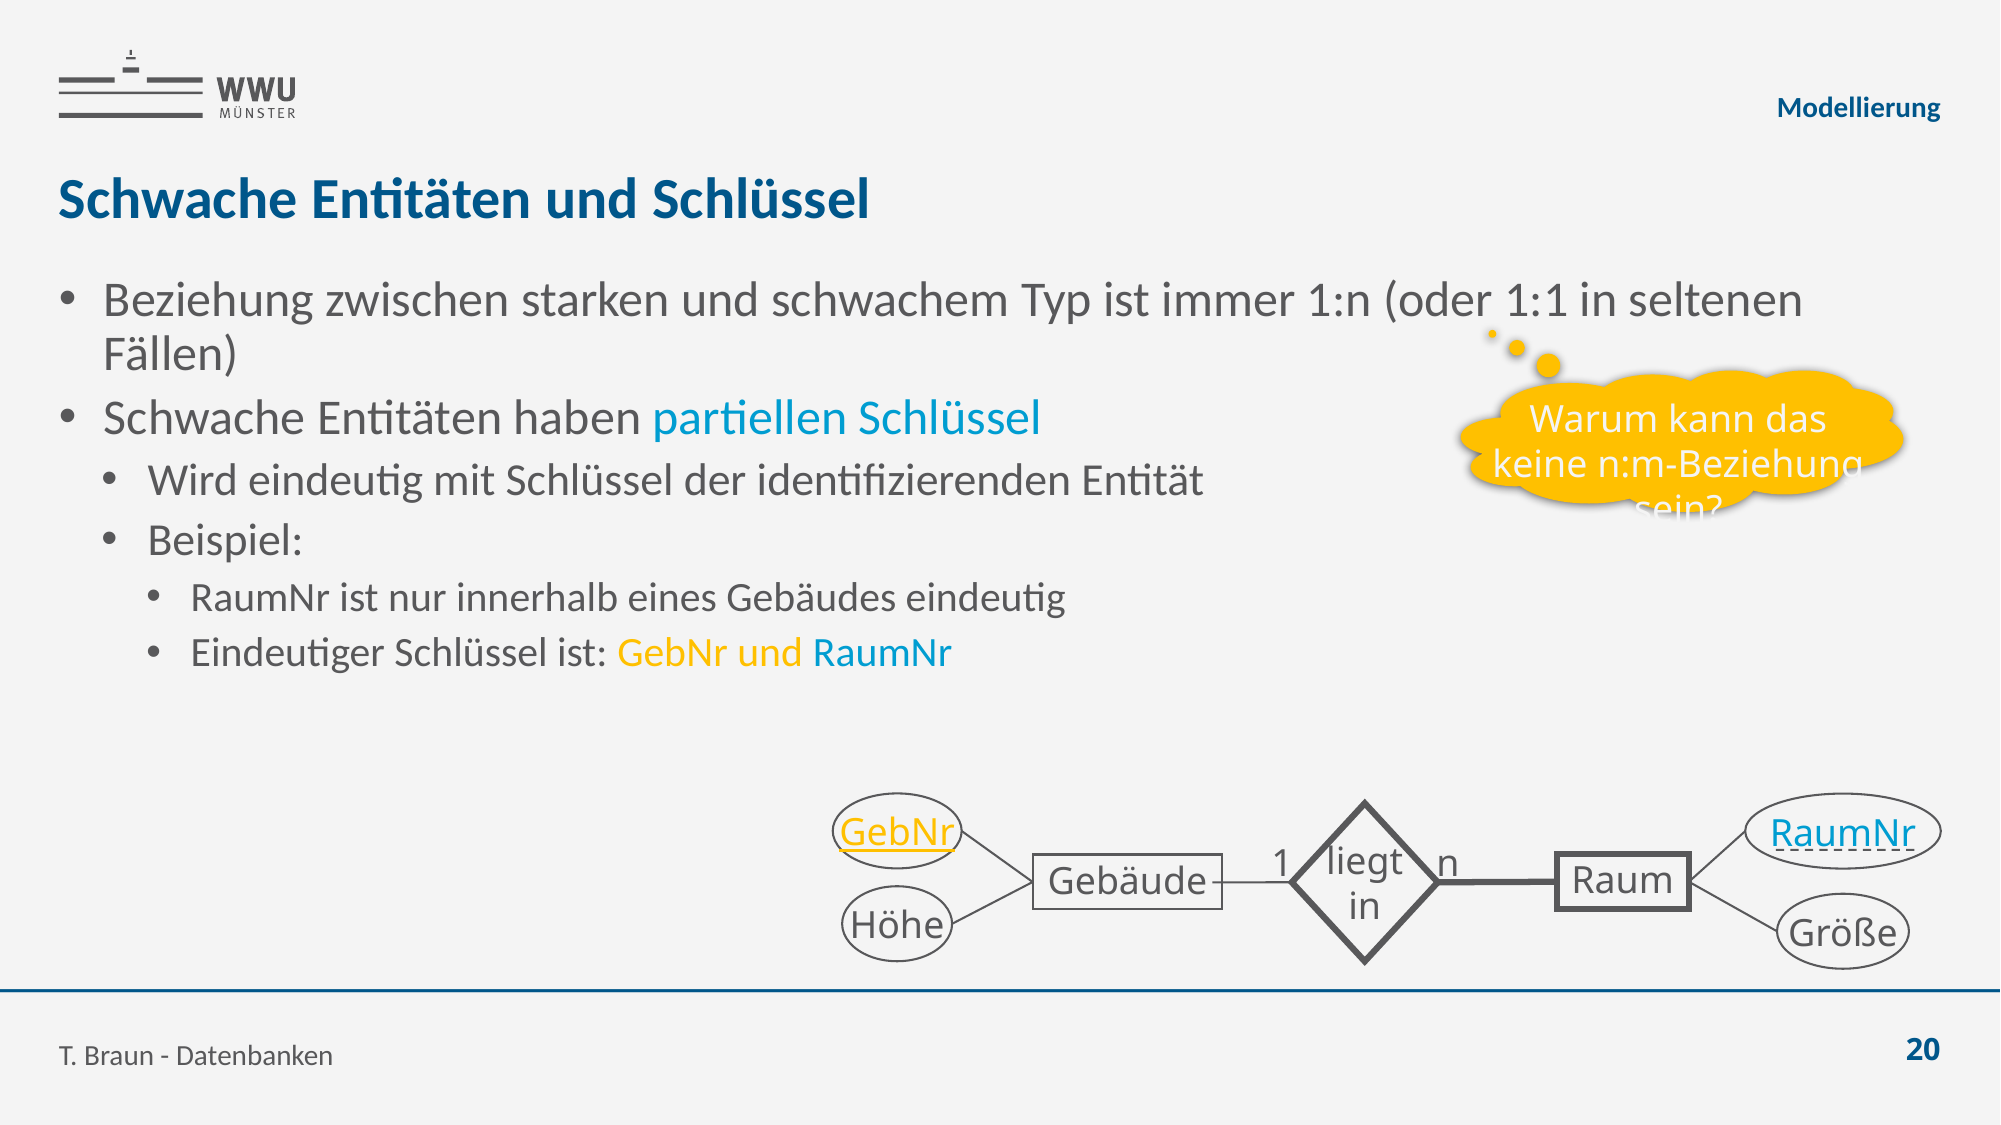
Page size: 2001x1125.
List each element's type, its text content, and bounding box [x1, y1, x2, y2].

text_box Angehörige [1484, 328, 1499, 344]
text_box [1460, 370, 1904, 512]
slide_number 20 [1822, 1012, 1941, 1072]
slide_number Modellierung [589, 63, 1941, 123]
title Schwache Entitäten und Schlüssel [58, 148, 1941, 243]
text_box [832, 793, 1941, 969]
list Beziehung zwischen starken und schwachem Typ ist immer 1:n (oder 1:1 in seltenen Fällen) Schwache Entitäten haben partiellen Schlüssel Wird eindeutig mit Schlüssel der identifizierenden Entität Beispiel: RaumNr ist nur innerhalb eines Gebäudes eindeutig Eindeutiger Schlüssel ist: GebNr und RaumNr [58, 273, 1941, 969]
footer T. Braun - Datenbanken [58, 1012, 1440, 1072]
